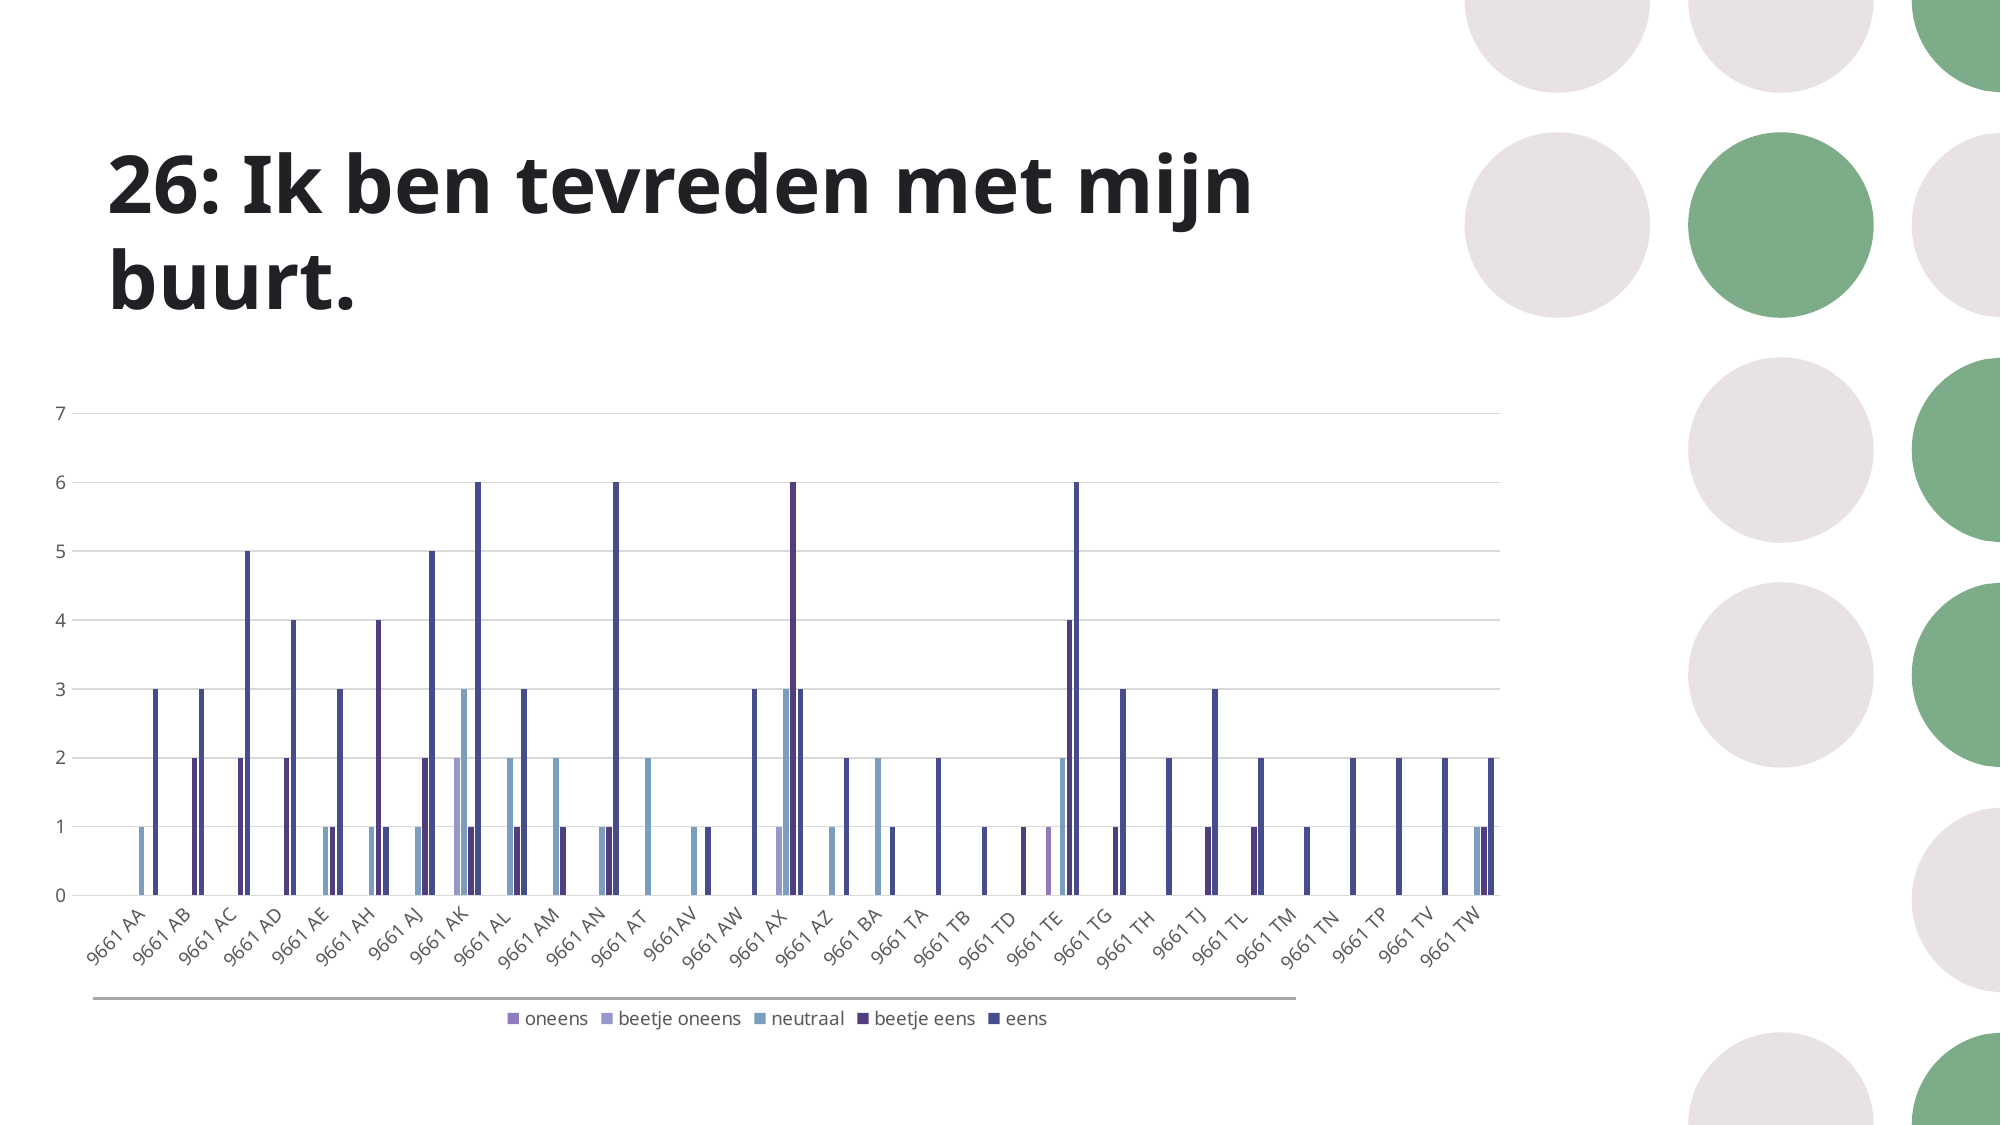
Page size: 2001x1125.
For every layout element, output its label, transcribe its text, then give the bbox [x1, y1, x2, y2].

title 26: Ik ben tevreden met mijn buurt. [92, 126, 1403, 335]
chart [25, 387, 1531, 1038]
